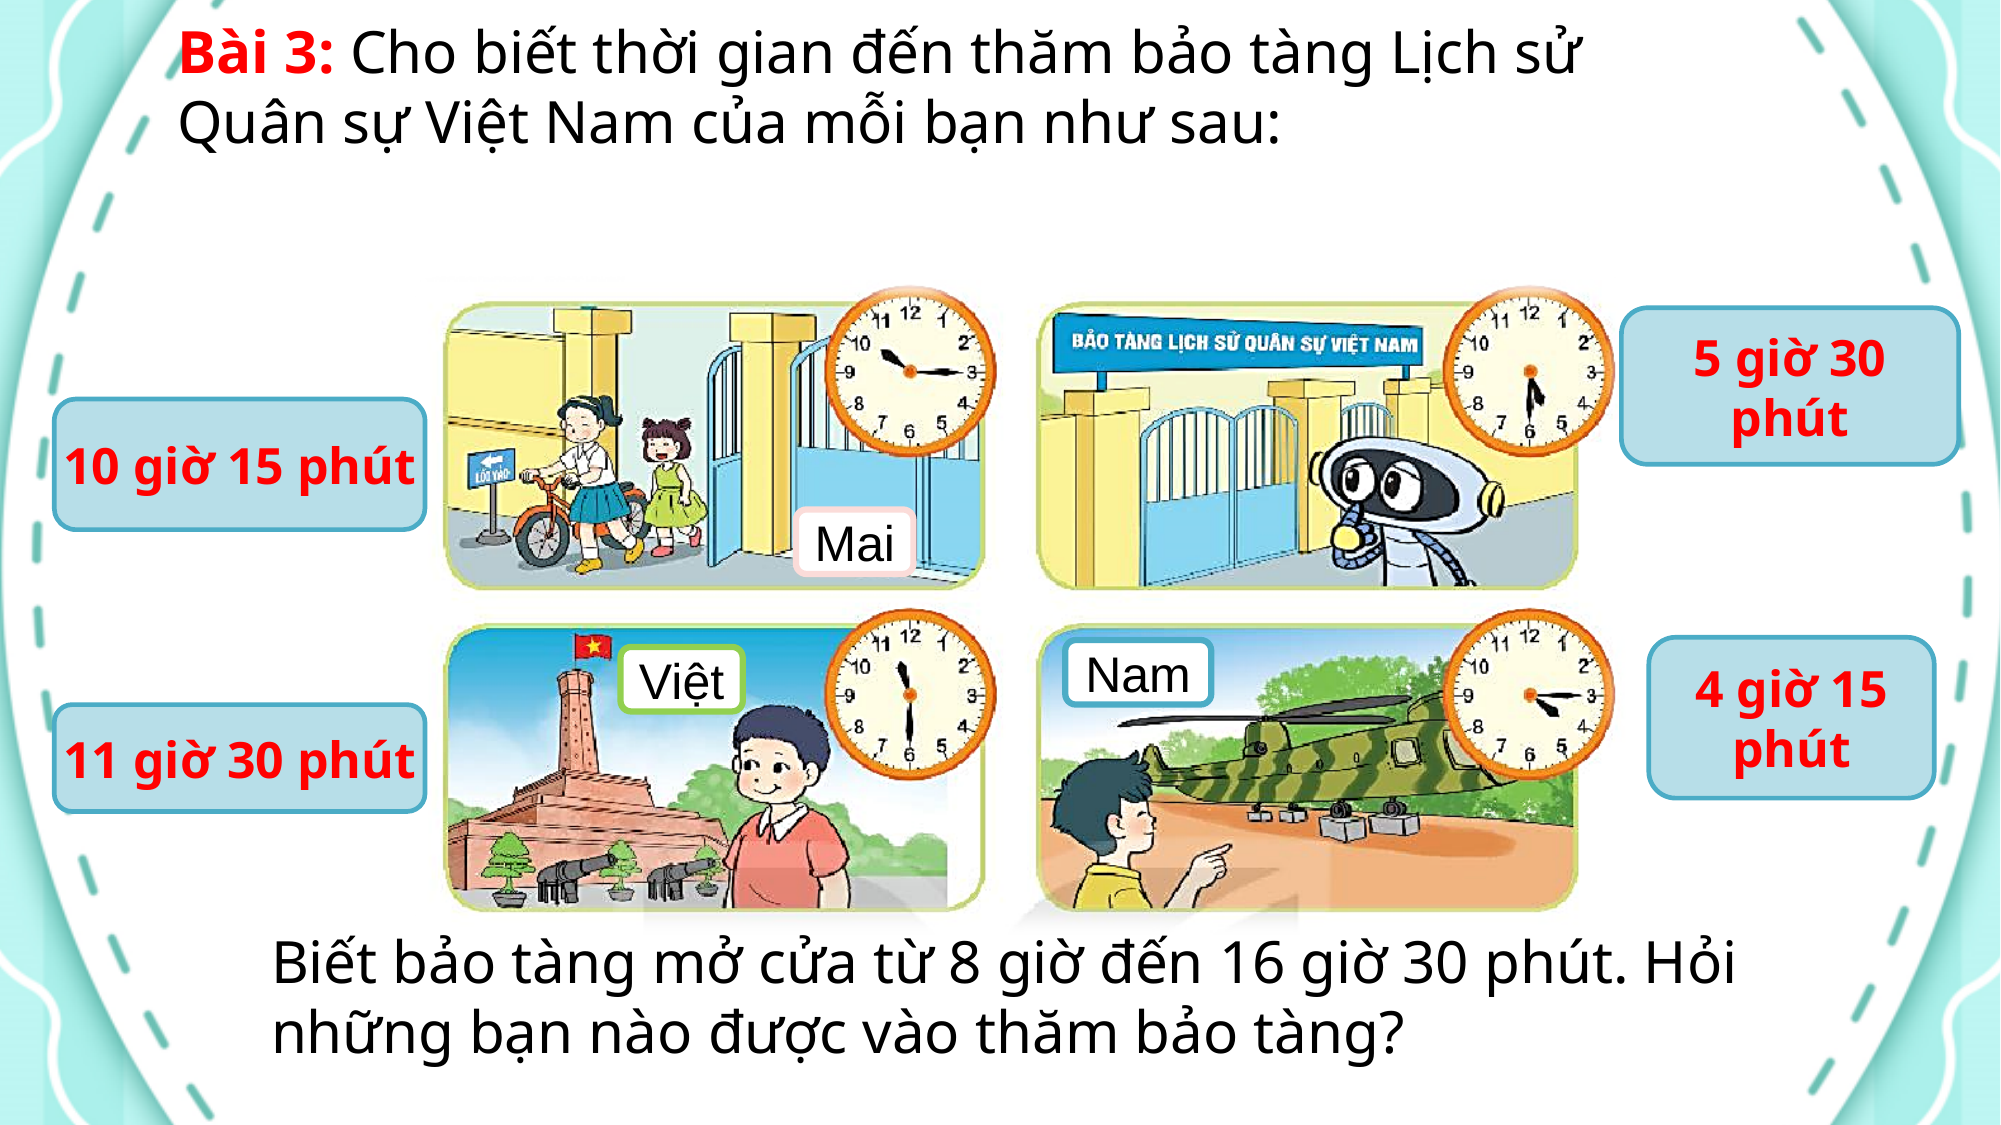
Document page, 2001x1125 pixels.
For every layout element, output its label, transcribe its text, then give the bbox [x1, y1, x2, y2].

text_box 11 giờ 30 phút [54, 704, 414, 812]
text_box Bài 3: Cho biết thời gian đến thăm bảo tàng Lịch sử Quân sự Việt Nam của mỗi bạn như sau: [162, 7, 1738, 163]
text_box 4 giờ 15 phút [1648, 637, 1935, 799]
text_box 5 giờ 30 phút [1633, 307, 1959, 465]
text_box Biết bảo tàng mở cửa từ 8 giờ đến 16 giờ 30 phút. Hỏi những bạn nào được vào thăm bảo tàng? [256, 918, 1831, 1073]
picture [0, 0, 2001, 1125]
text_box 10 giờ 15 phút [54, 398, 414, 530]
